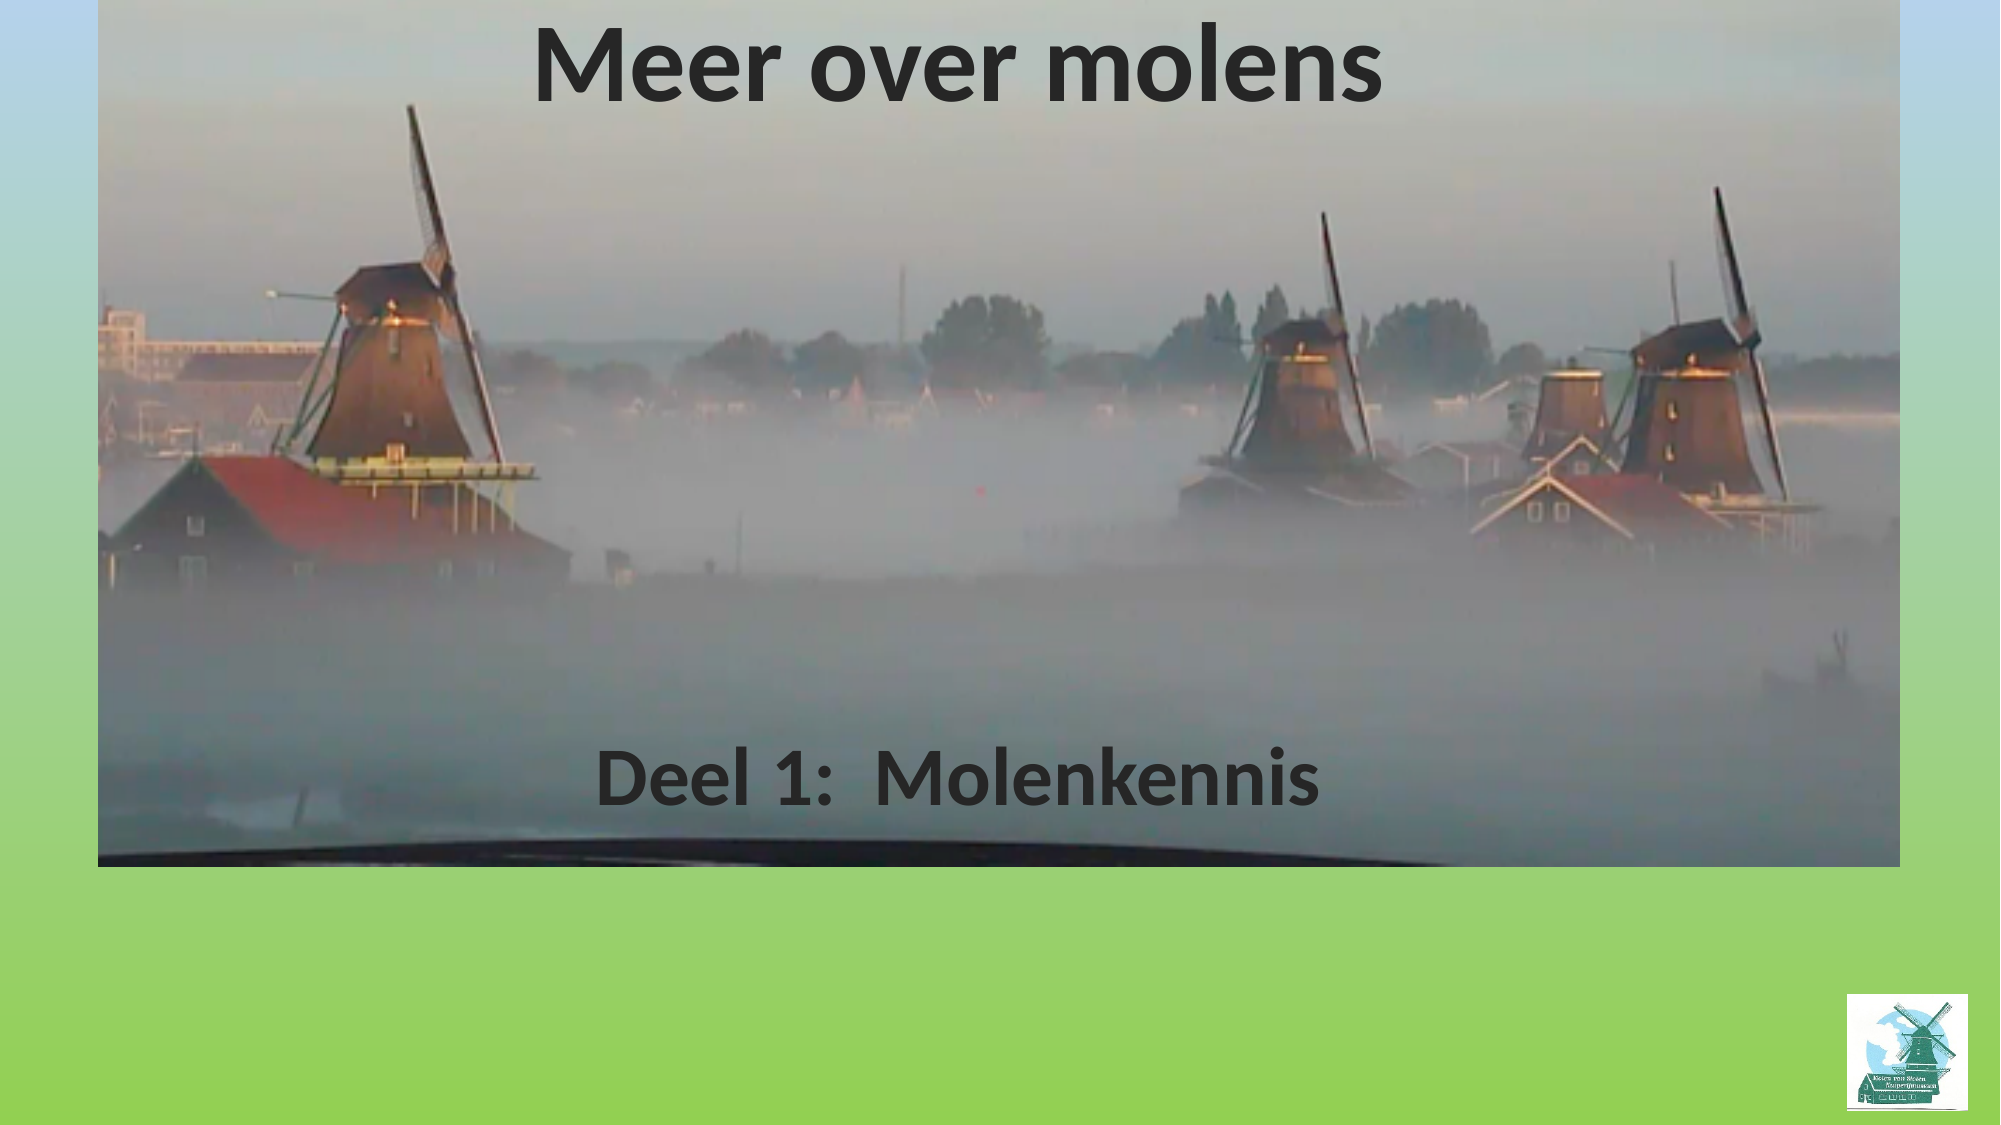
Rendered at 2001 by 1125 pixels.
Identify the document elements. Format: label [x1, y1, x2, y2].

picture [1847, 994, 1968, 1111]
picture [97, 0, 1900, 867]
